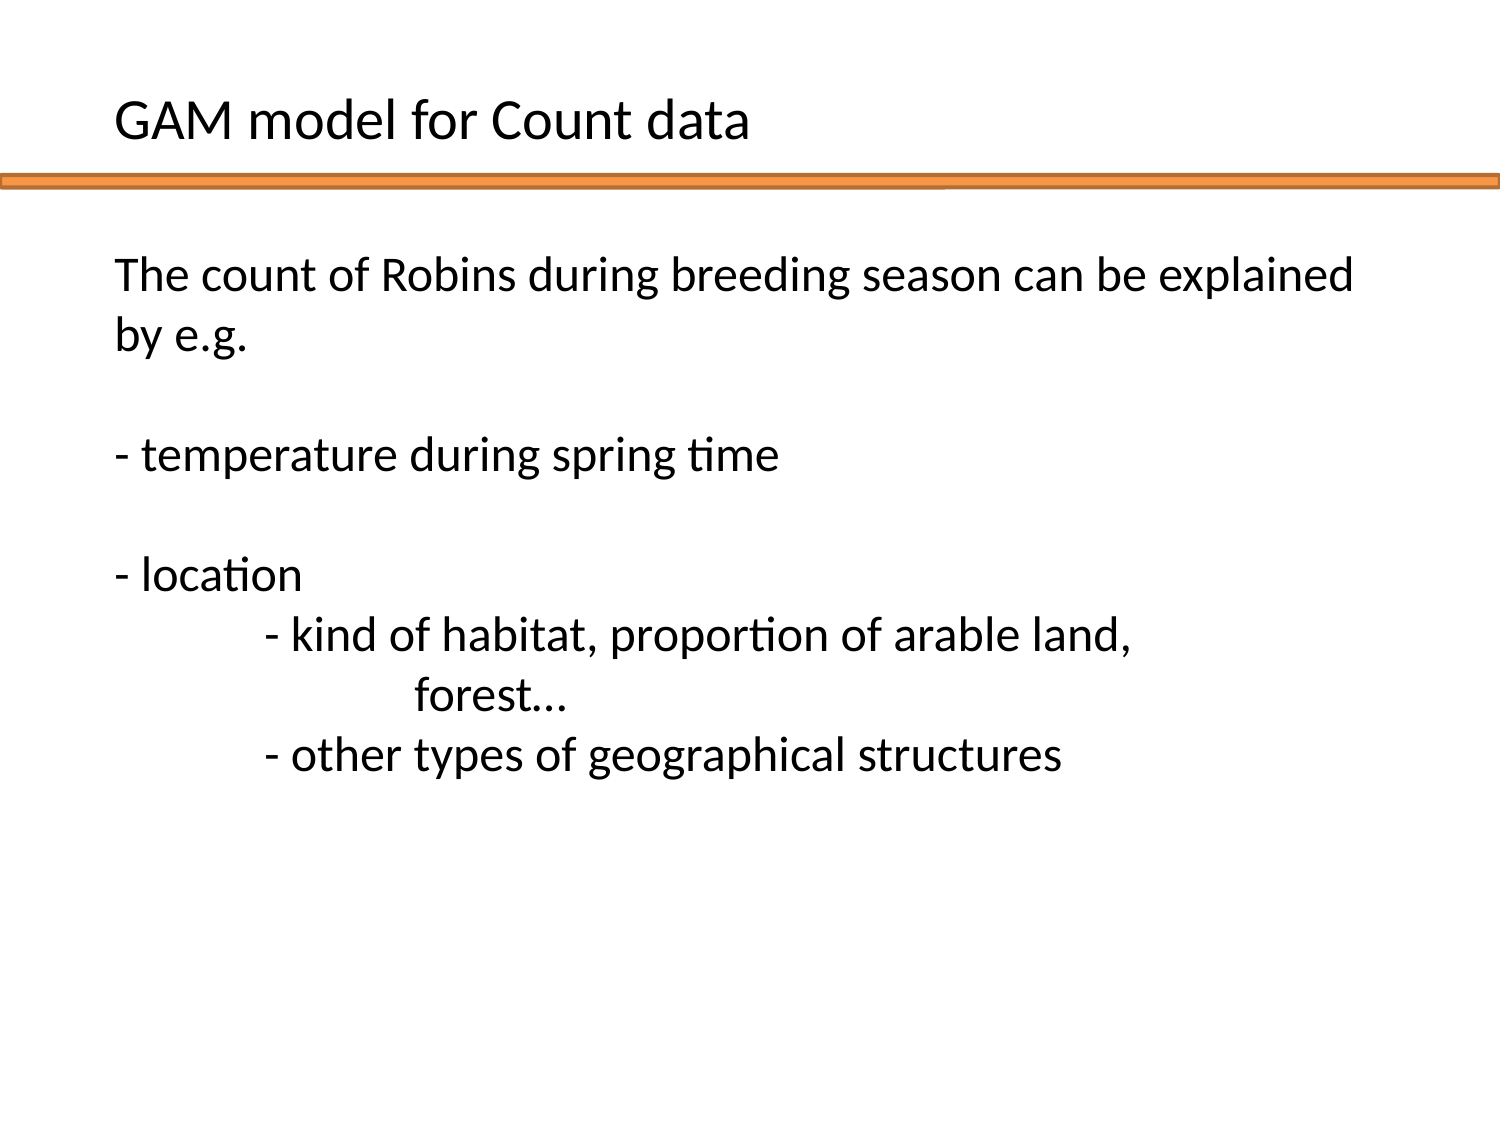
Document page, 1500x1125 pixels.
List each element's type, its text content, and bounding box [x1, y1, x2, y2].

text_box GAM model for Count data The count of Robins during breeding season can be explained by e.g. - temperature during spring time - location - kind of habitat, proportion of arable land, forest… - other types of geographical structures [99, 73, 1412, 172]
text_box [0, 172, 1500, 190]
text_box GAM model for Count data The count of Robins during breeding season can be explained by e.g. - temperature during spring time - location - kind of habitat, proportion of arable land, forest… - other types of geographical structures [99, 190, 1412, 969]
